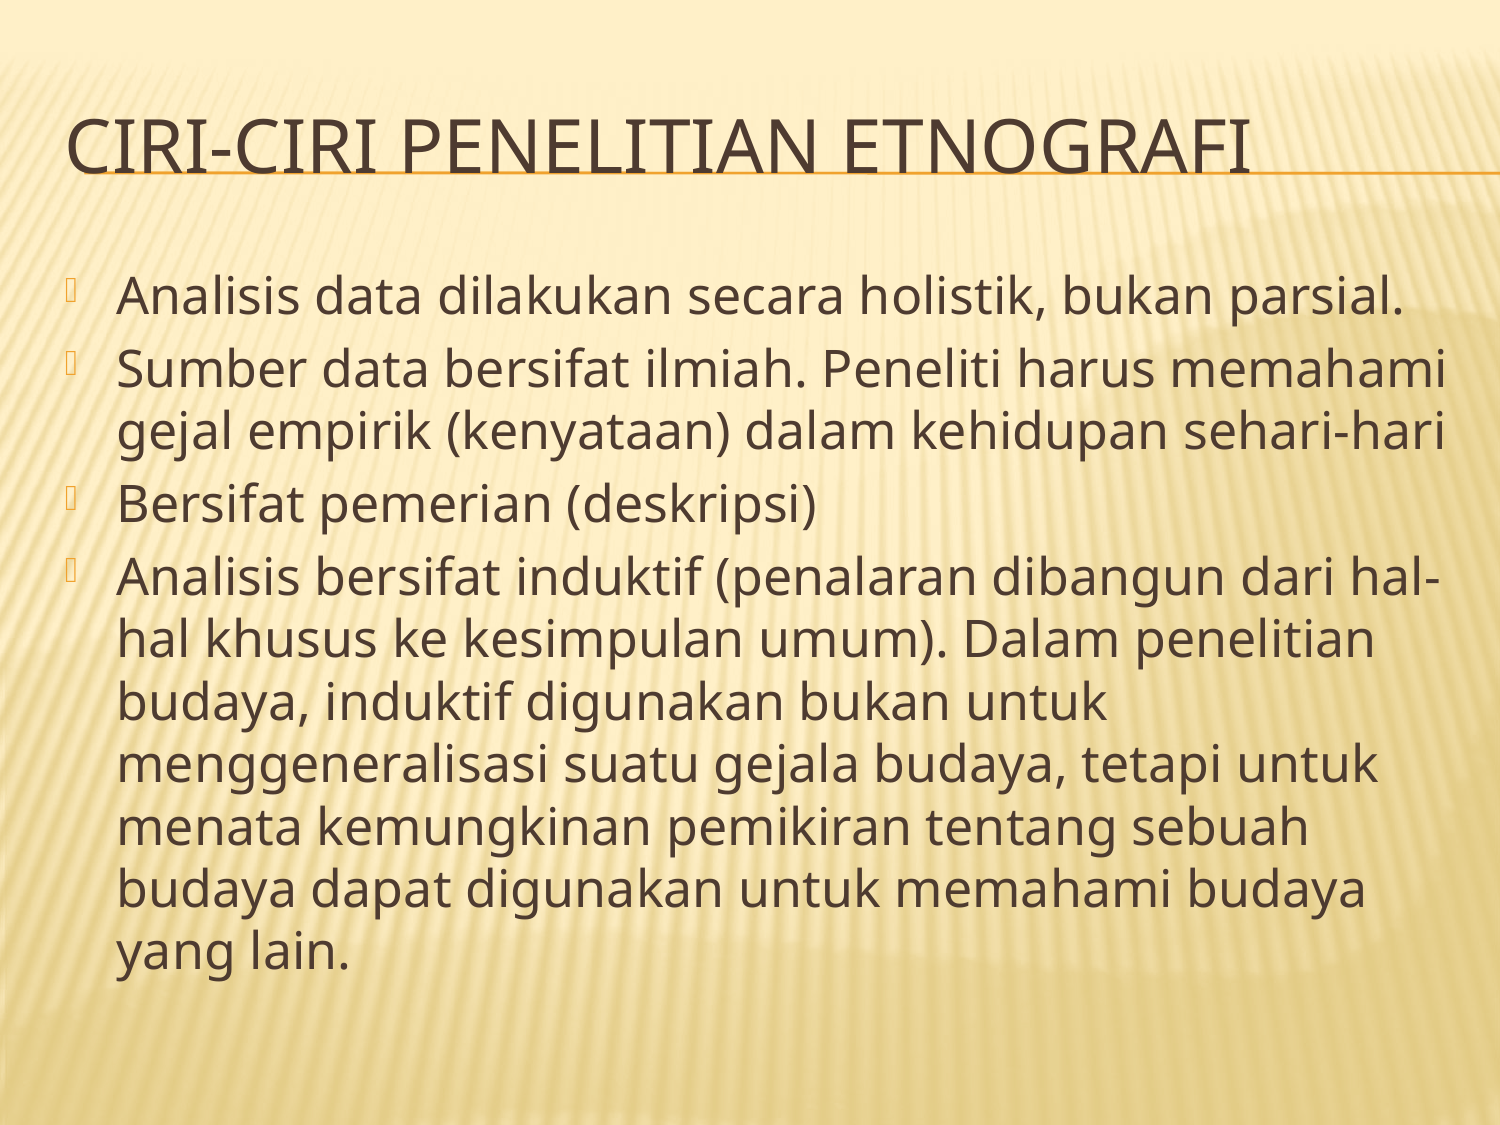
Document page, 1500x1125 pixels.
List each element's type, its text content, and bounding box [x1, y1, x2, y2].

list Analisis data dilakukan secara holistik, bukan parsial. Sumber data bersifat ilmiah. Peneliti harus memahami gejal empirik (kenyataan) dalam kehidupan sehari-hari Bersifat pemerian (deskripsi) Analisis bersifat induktif (penalaran dibangun dari hal-hal khusus ke kesimpulan umum). Dalam penelitian budaya, induktif digunakan bukan untuk menggeneralisasi suatu gejala budaya, tetapi untuk menata kemungkinan pemikiran tentang sebuah budaya dapat digunakan untuk memahami budaya yang lain. [50, 254, 1475, 998]
title Ciri-ciri penelitian etnografi [50, 75, 1475, 213]
